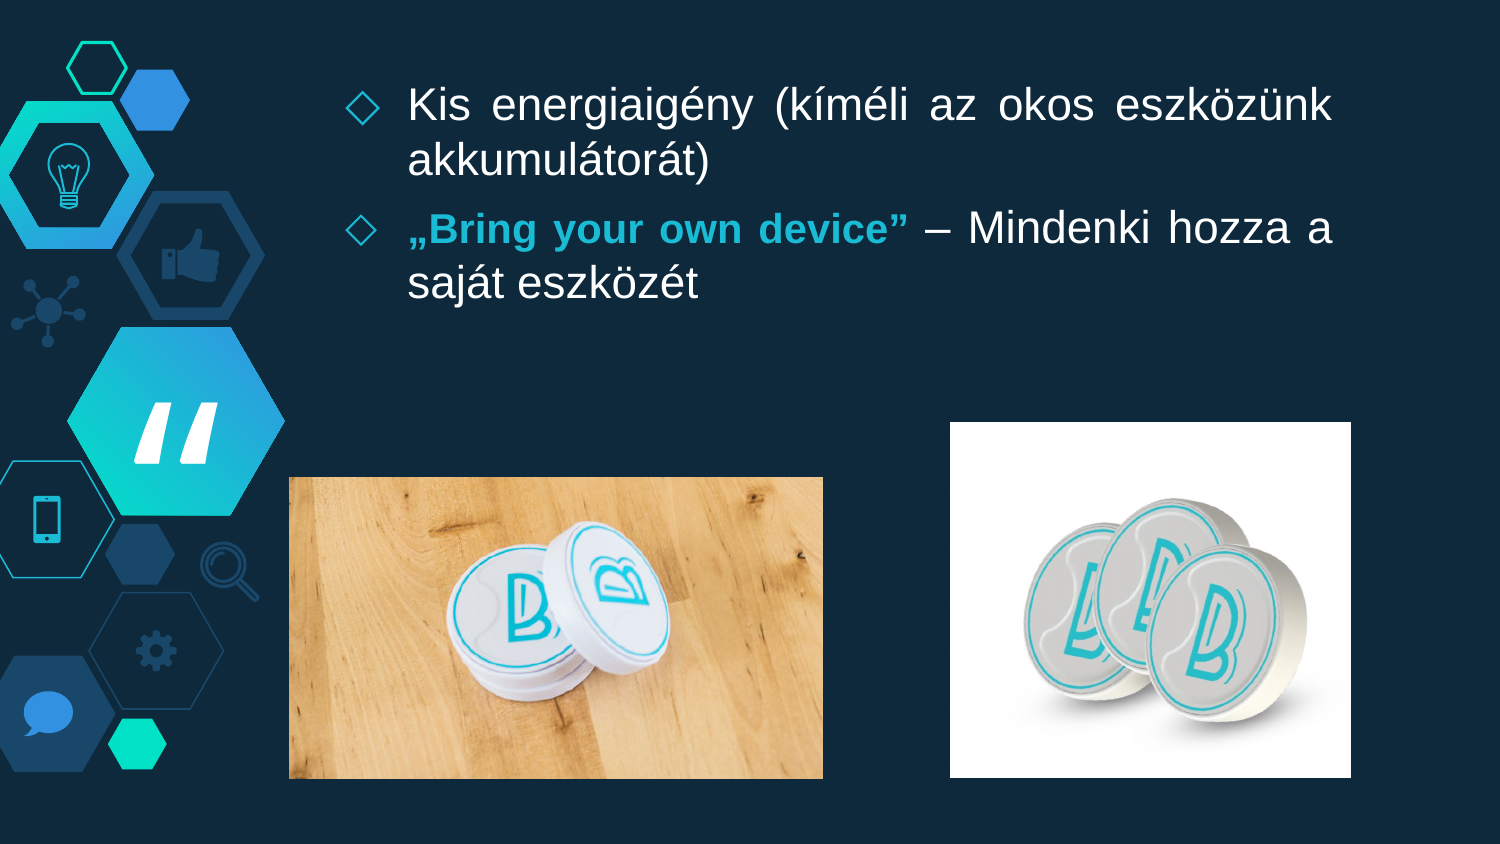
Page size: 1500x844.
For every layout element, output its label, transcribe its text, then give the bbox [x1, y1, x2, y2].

picture [950, 422, 1351, 779]
picture [288, 477, 824, 779]
list Kis energiaigény (kíméli az okos eszközünk akkumulátorát) „Bring your own device” – Mindenki hozza a saját eszközét [317, 196, 1348, 331]
